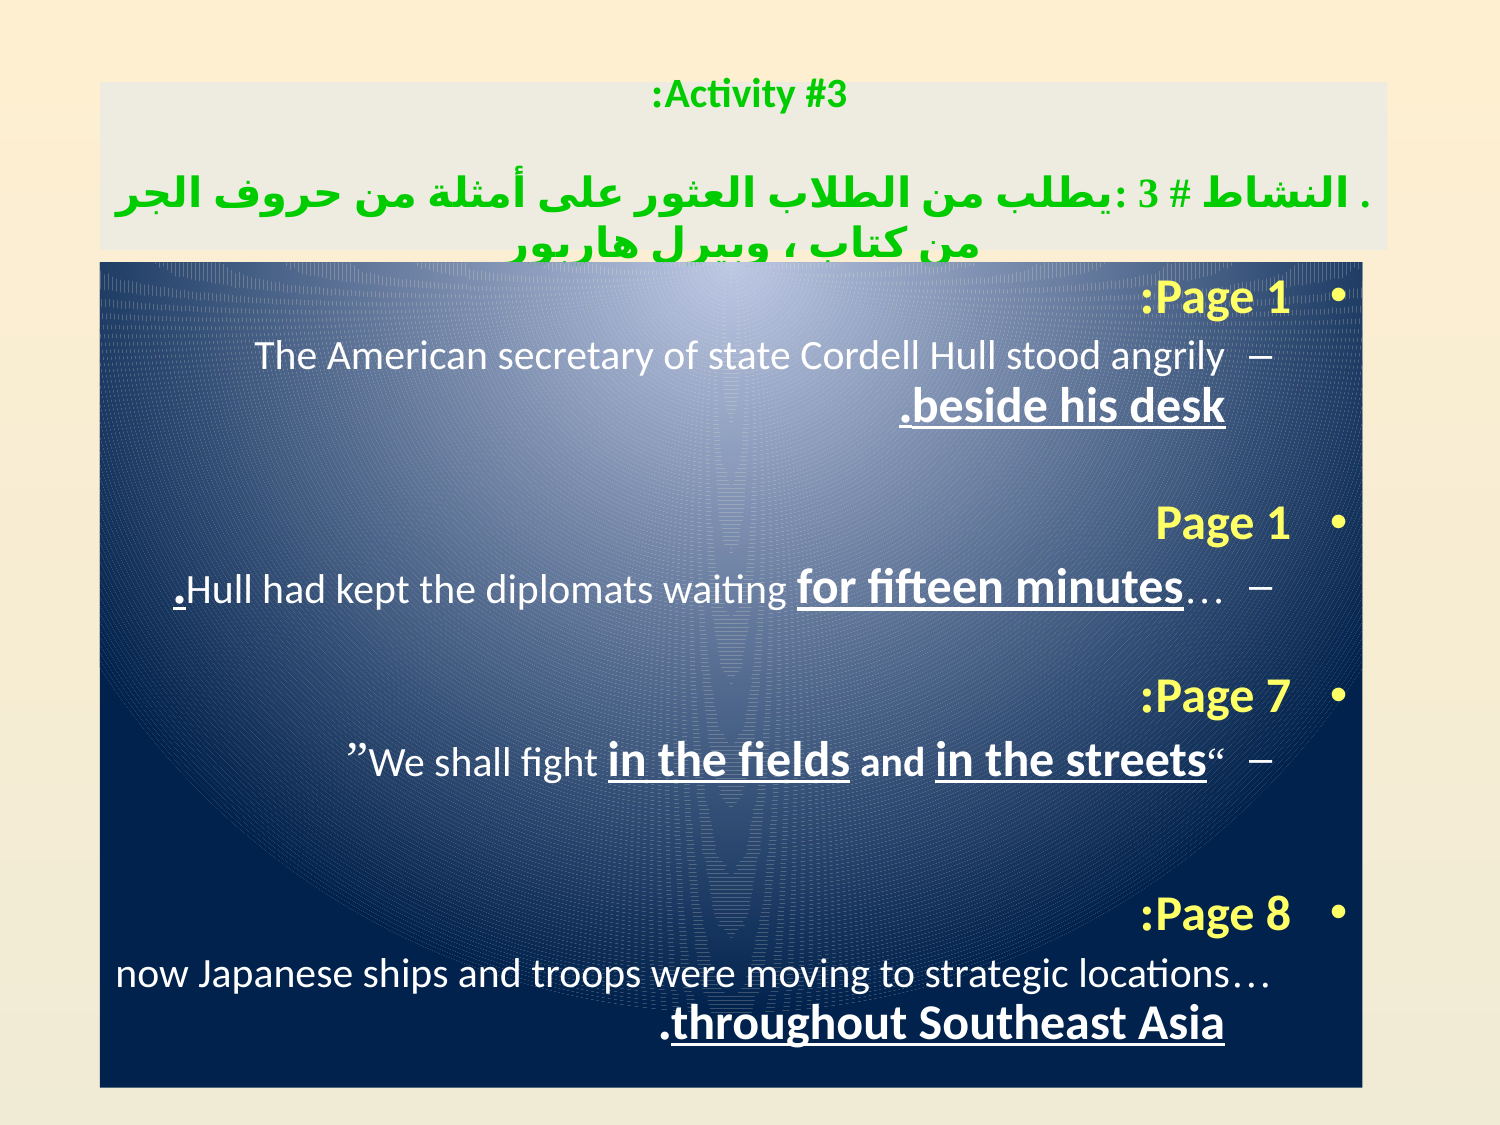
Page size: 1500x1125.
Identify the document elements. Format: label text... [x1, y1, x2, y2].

title Activity #3: . النشاط # 3 :يطلب من الطلاب العثور على أمثلة من حروف الجر من كتاب ، وبيرل هاربور [99, 82, 1388, 250]
text_box [275, 174, 1200, 250]
list Page 1: The American secretary of state Cordell Hull stood angrily beside his desk. Page 1 …Hull had kept the diplomats waiting for fifteen minutes. Page 7: “We shall fight in the fields and in the streets” Page 8: …now Japanese ships and troops were moving to strategic locations throughout Southeast Asia. [99, 262, 1363, 1088]
